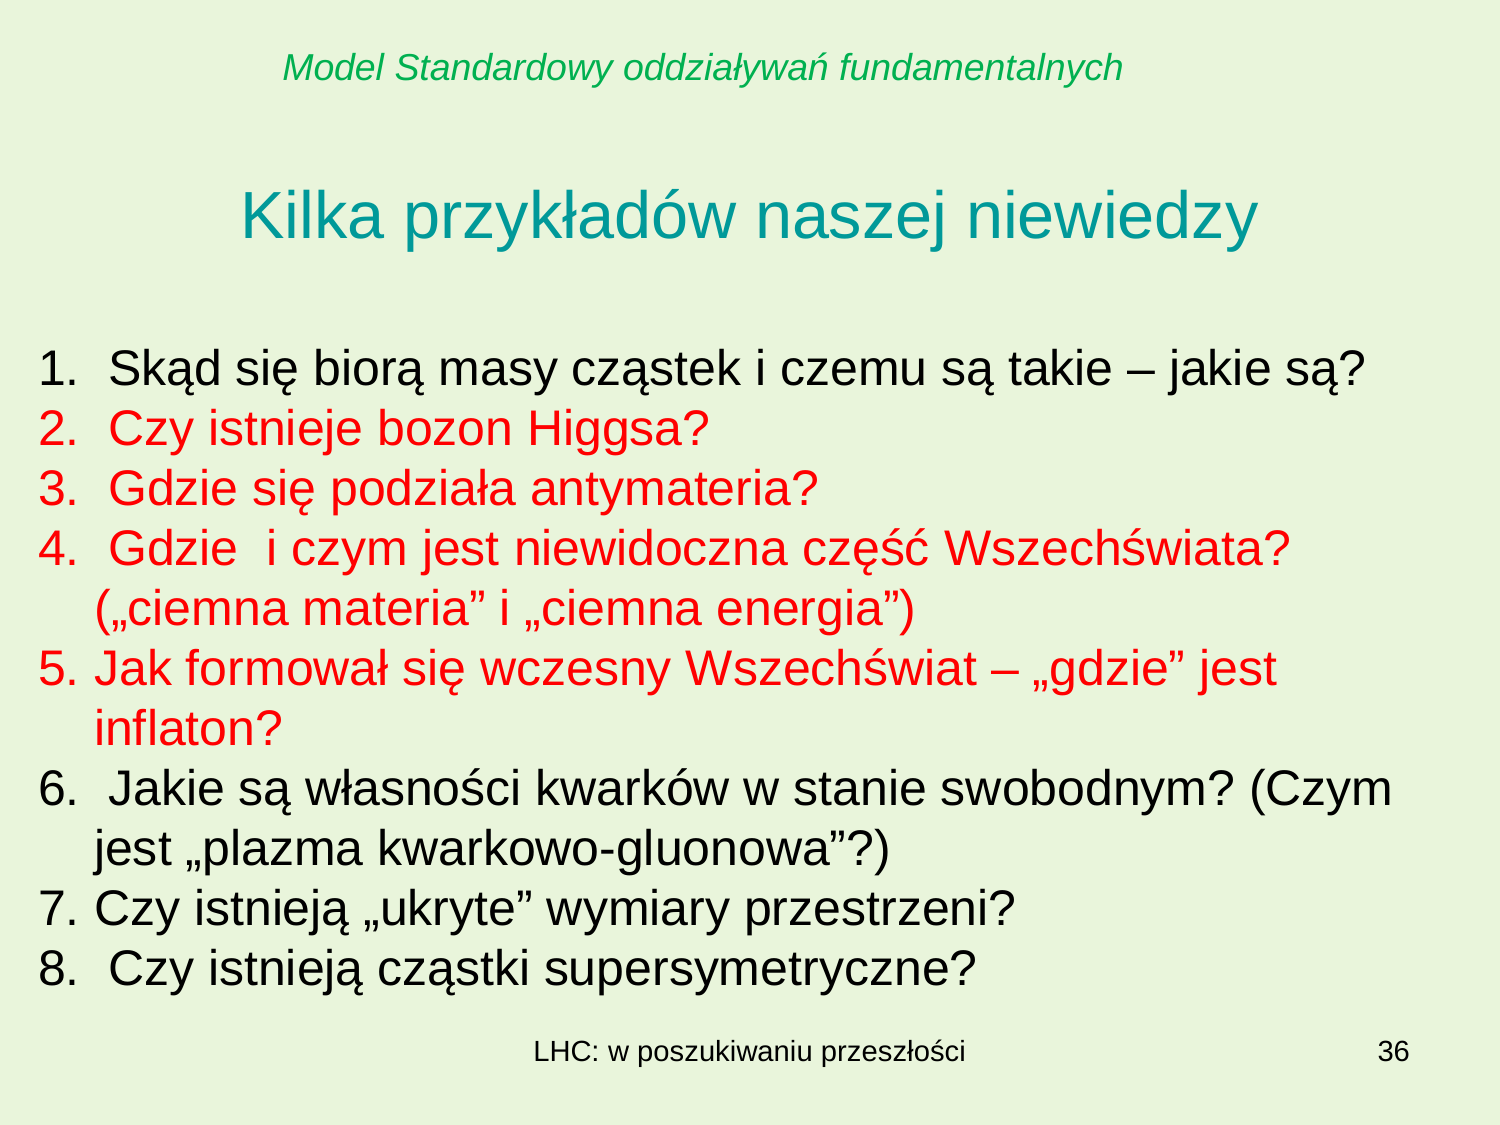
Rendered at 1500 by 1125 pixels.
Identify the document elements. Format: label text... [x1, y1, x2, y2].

text_box Kilka przykładów naszej niewiedzy [23, 163, 1477, 259]
text_box Skąd się biorą masy cząstek i czemu są takie – jakie są? Czy istnieje bozon Higgsa? Gdzie się podziała antymateria? Gdzie i czym jest niewidoczna część Wszechświata? („ciemna materia” i „ciemna energia”) Jak formował się wczesny Wszechświat – „gdzie” jest inflaton? Jakie są własności kwarków w stanie swobodnym? (Czym jest „plazma kwarkowo-gluonowa”?) Czy istnieją „ukryte” wymiary przestrzeni? Czy istnieją cząstki supersymetryczne? [23, 328, 1477, 1125]
text_box Model Standardowy oddziaływań fundamentalnych [105, 35, 1301, 95]
